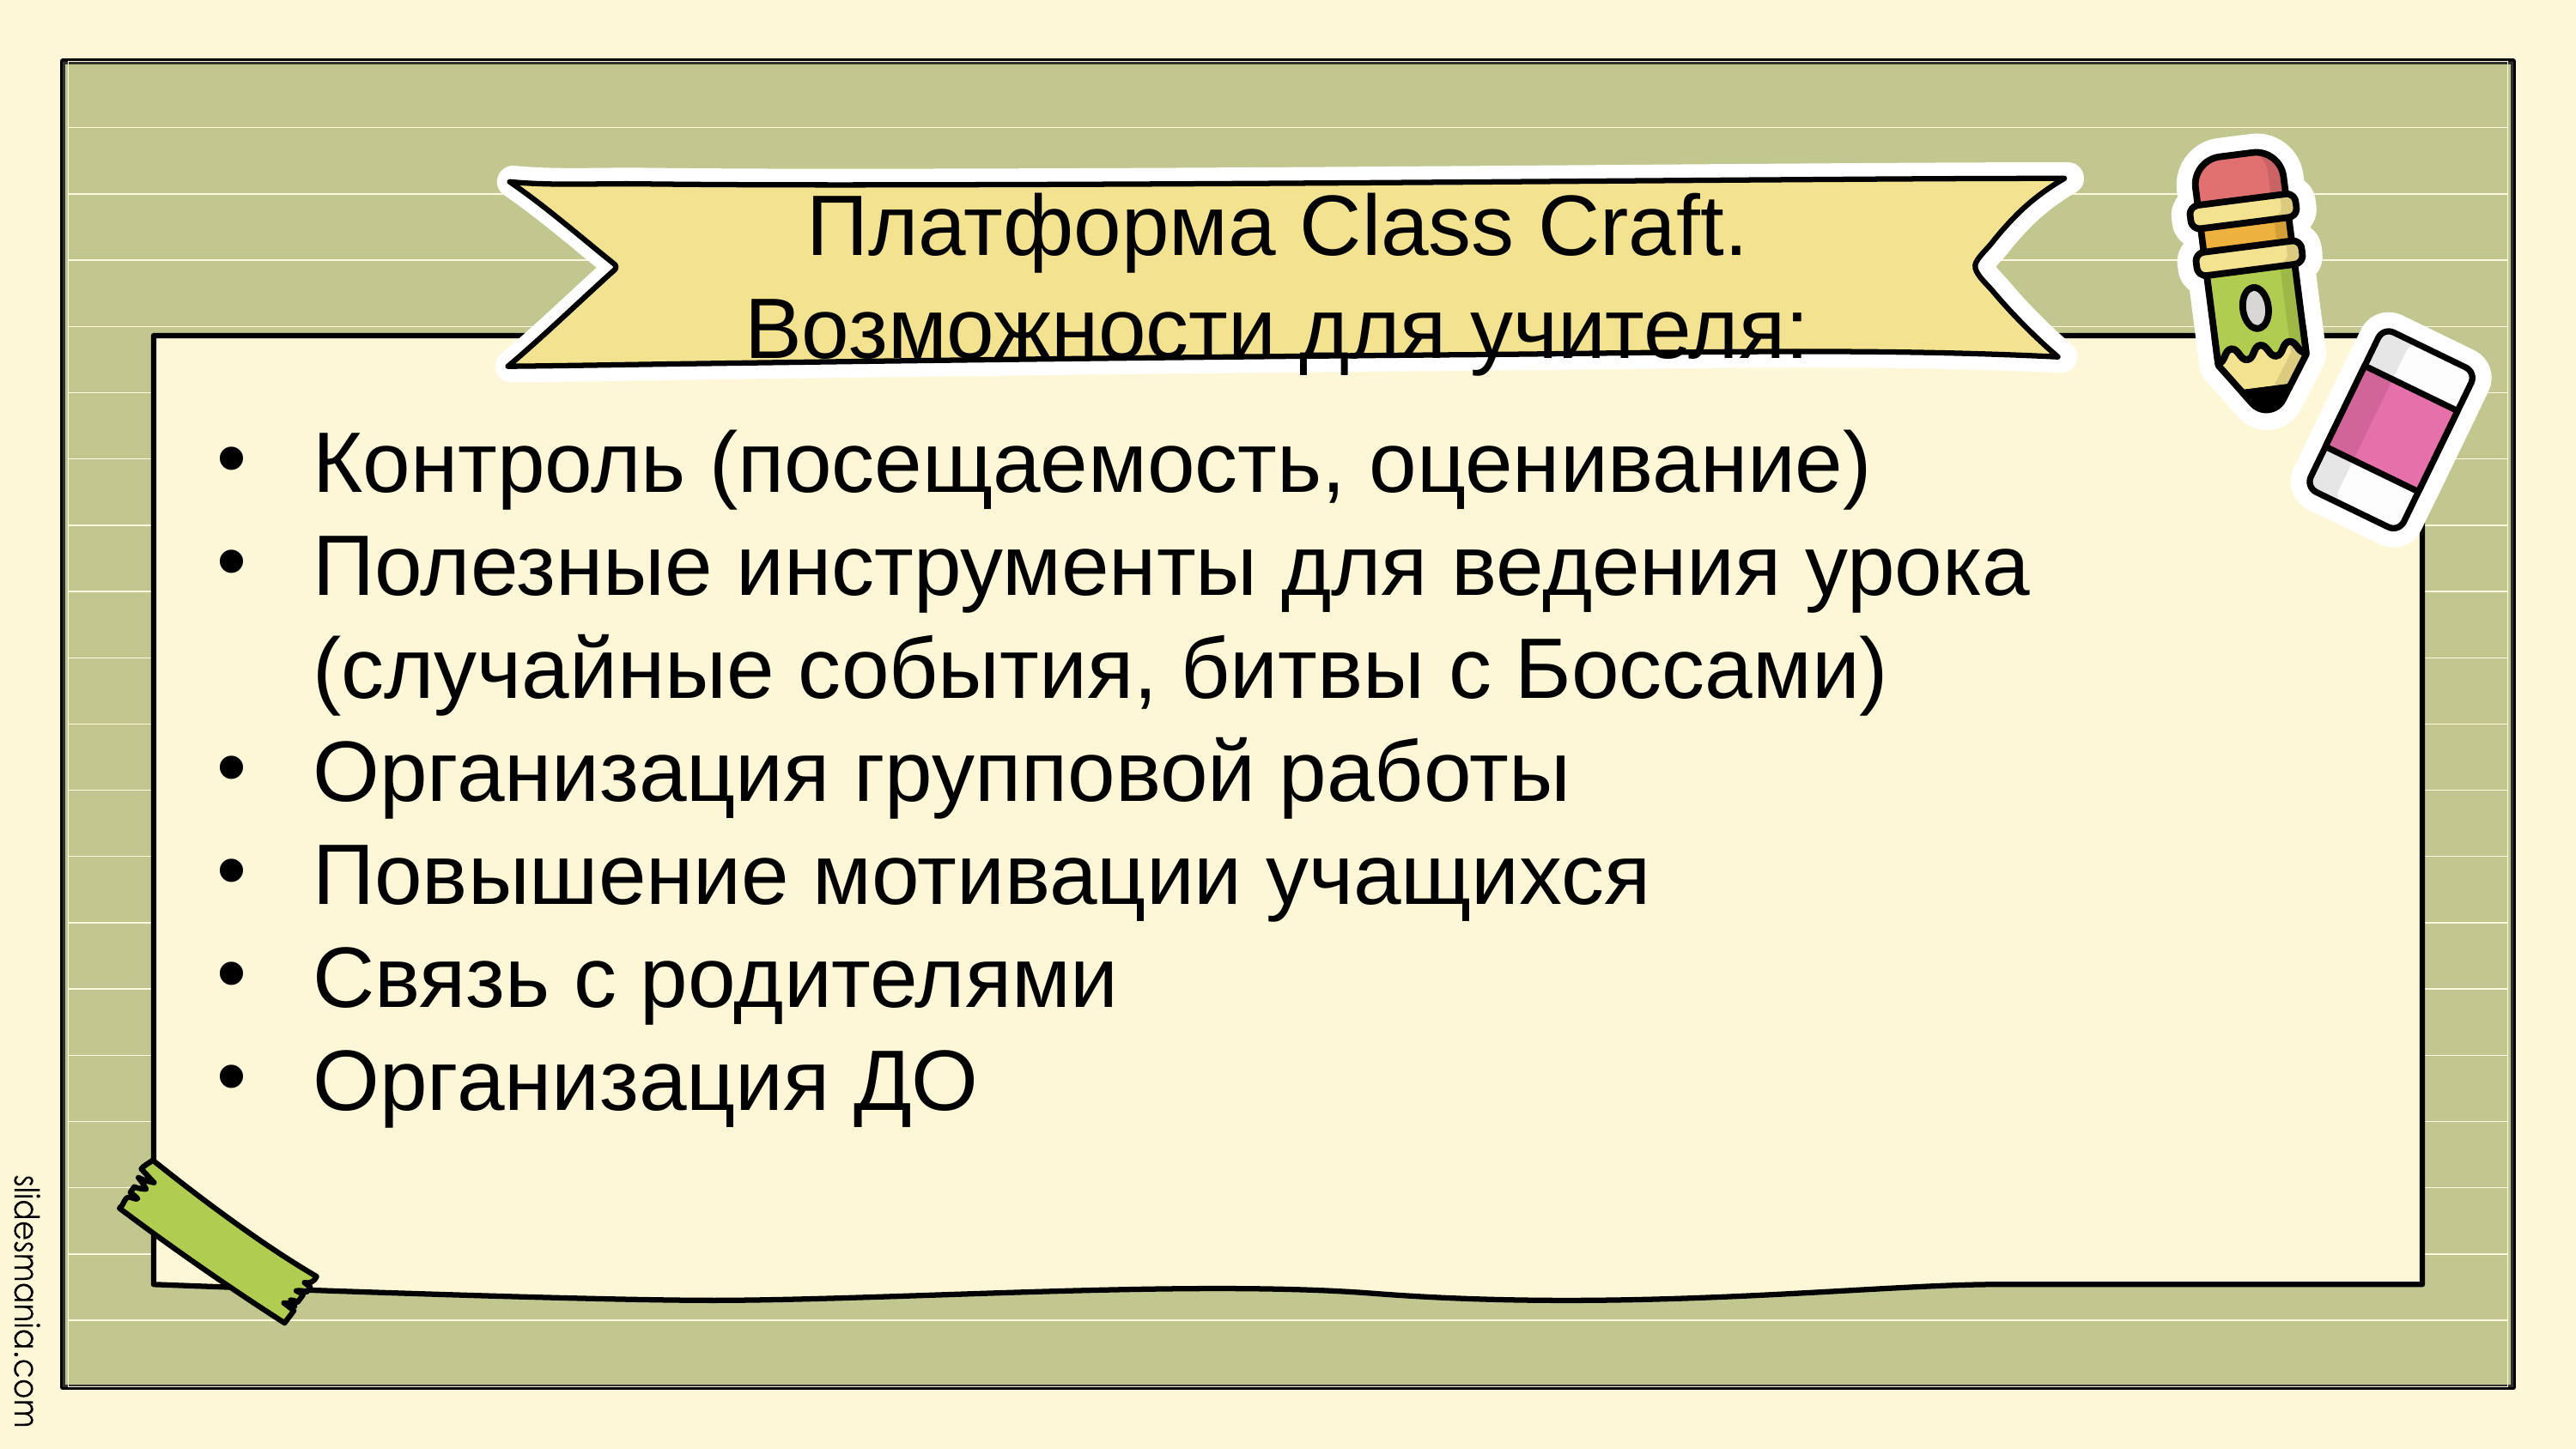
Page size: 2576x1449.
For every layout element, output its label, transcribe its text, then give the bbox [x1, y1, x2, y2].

text_box [509, 181, 563, 223]
text_box [1991, 289, 2058, 357]
text_box [1991, 178, 2069, 248]
text_box [1991, 178, 2065, 244]
text_box [1991, 285, 2062, 357]
text_box [507, 317, 563, 367]
text_box Контроль (посещаемость, оценивание) Полезные инструменты для ведения урока (случайные события, битвы с Боссами) Организация групповой работы Повышение мотивации учащихся Связь с родителями Организация ДО [197, 386, 2386, 1256]
text_box Платформа Class Craft. Возможности для учителя: [563, 157, 1991, 387]
